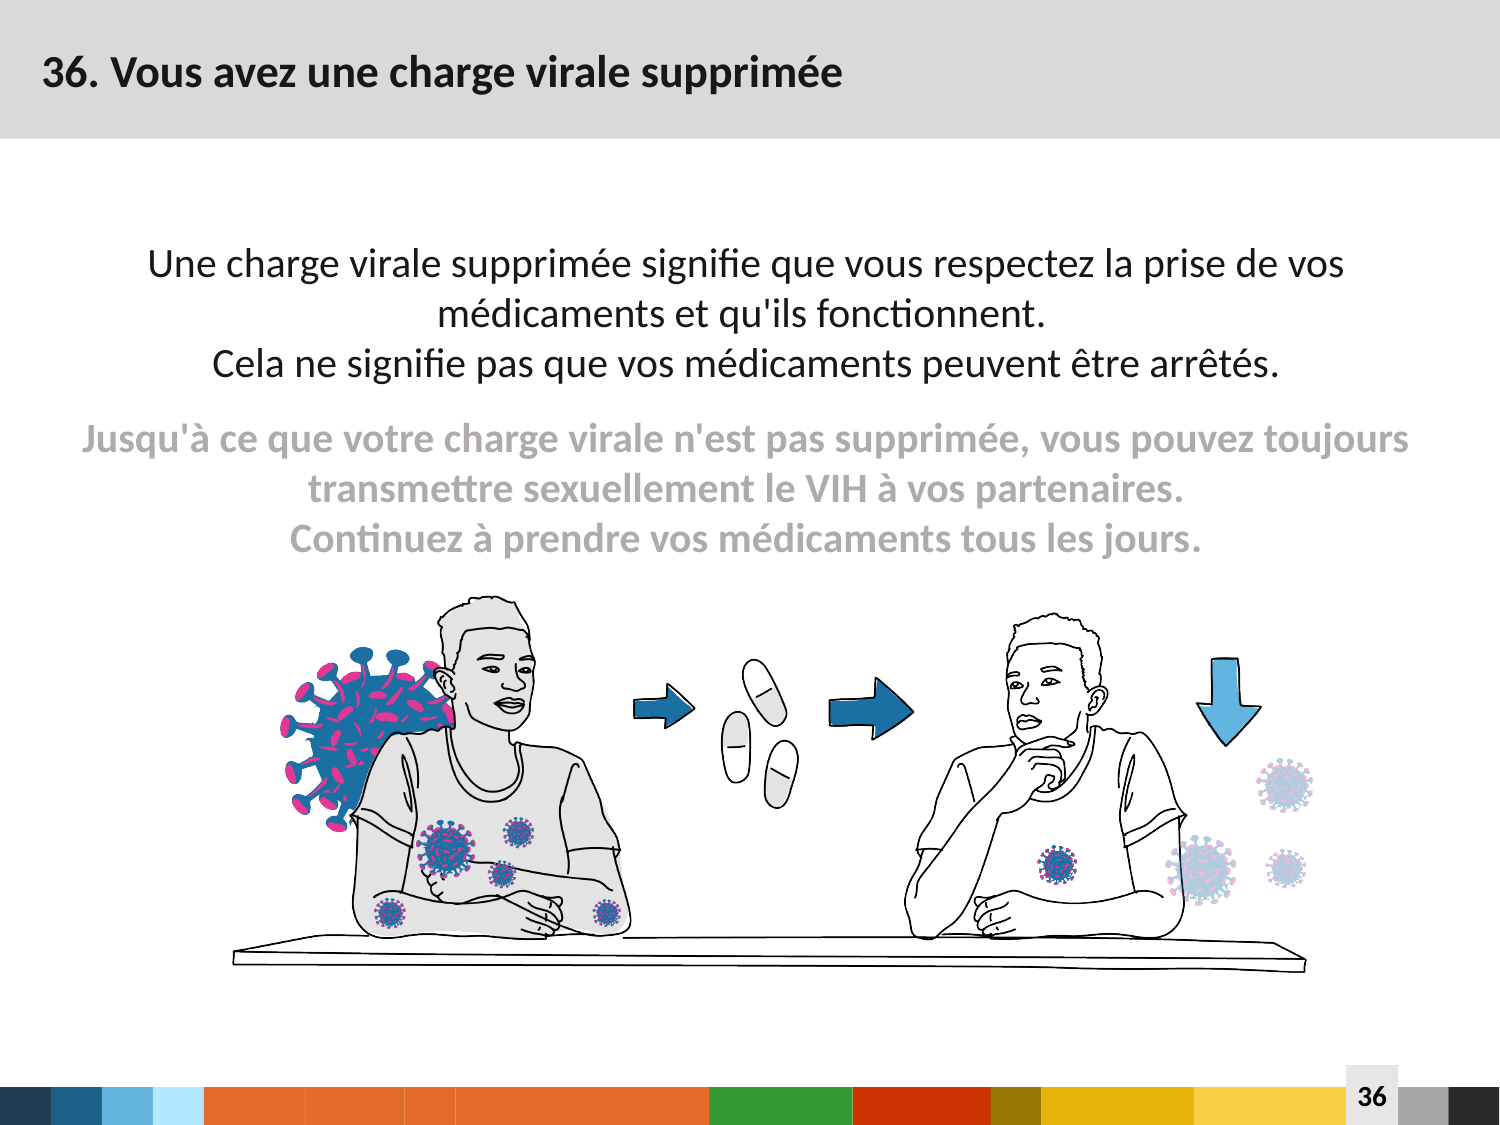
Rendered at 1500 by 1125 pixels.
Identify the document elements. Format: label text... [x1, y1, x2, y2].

picture [232, 595, 1313, 974]
text_box Une charge virale supprimée signifie que vous respectez la prise de vos médicaments et qu'ils fonctionnent. Cela ne signifie pas que vos médicaments peuvent être arrêtés. Jusqu'à ce que votre charge virale n'est pas supprimée, vous pouvez toujours transmettre sexuellement le VIH à vos partenaires. Continuez à prendre vos médicaments tous les jours. [55, 228, 1437, 569]
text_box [0, 1064, 1500, 1125]
title 36. Vous avez une charge virale supprimée [0, 0, 1500, 139]
